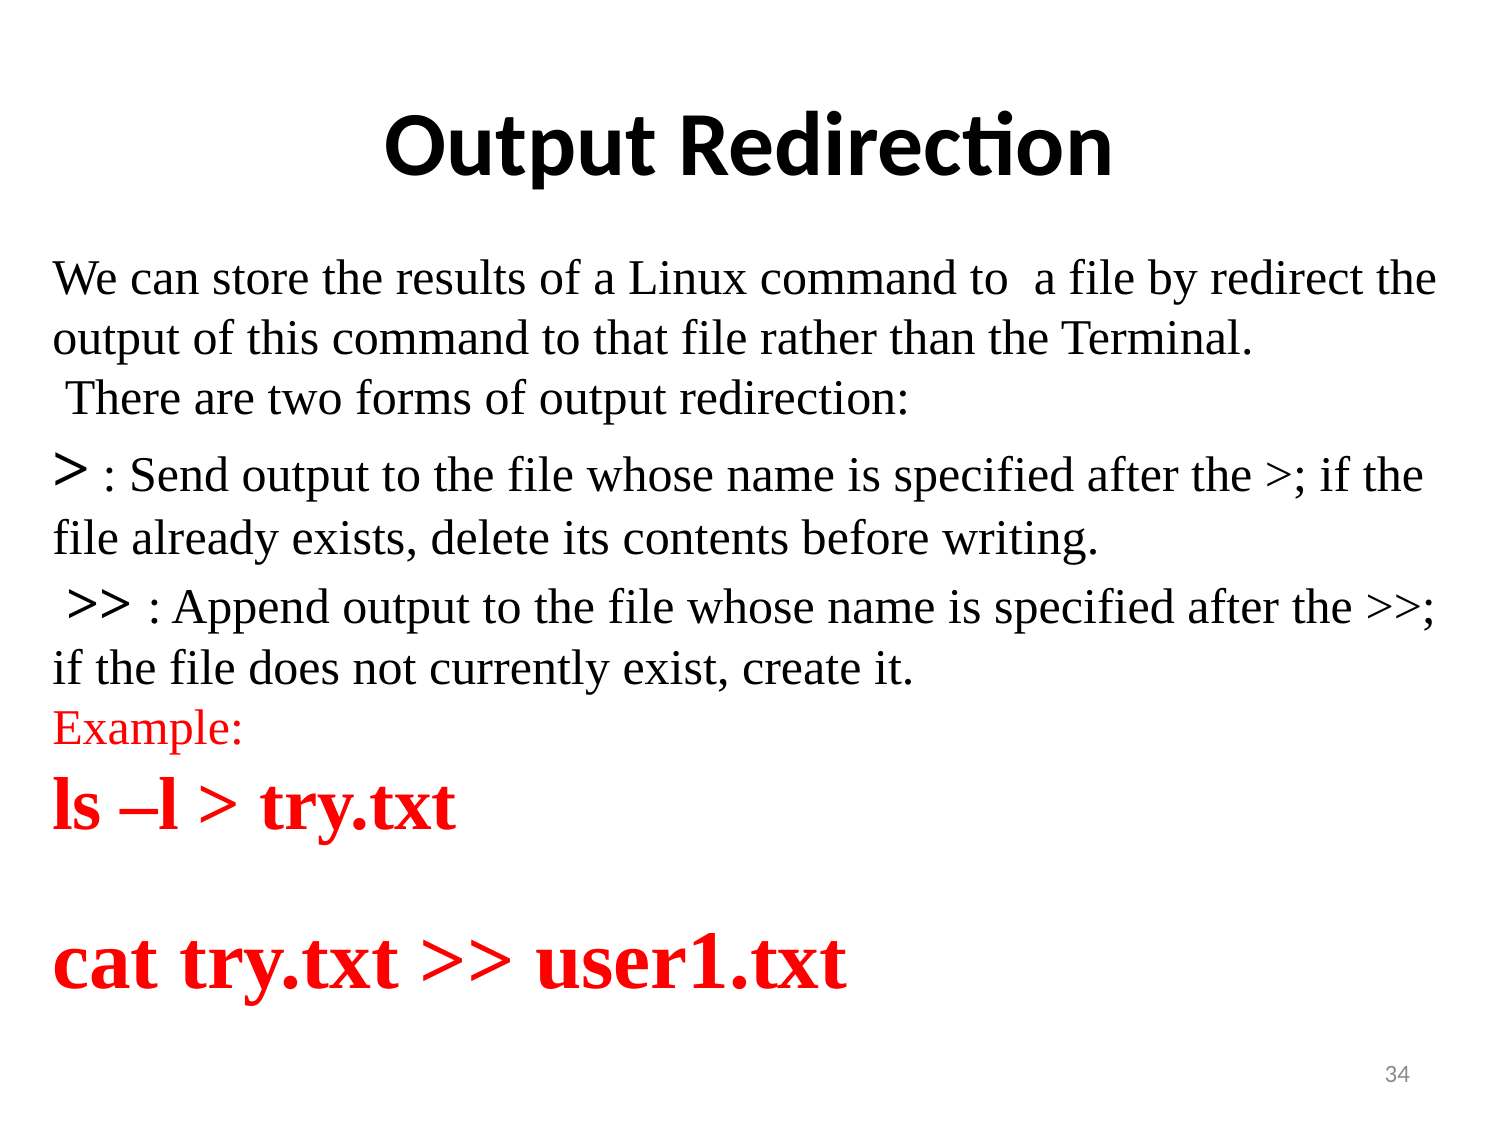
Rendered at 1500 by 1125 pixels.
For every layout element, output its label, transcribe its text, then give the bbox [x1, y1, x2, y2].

text_box We can store the results of a Linux command to a file by redirect the output of this command to that file rather than the Terminal. There are two forms of output redirection: > : Send output to the file whose name is specified after the >; if the file already exists, delete its contents before writing. >> : Append output to the file whose name is specified after the >>; if the file does not currently exist, create it. Example: ls –l > try.txt cat try.txt >> user1.txt [37, 237, 1475, 1073]
slide_number 34 [1074, 1042, 1425, 1103]
title Output Redirection [75, 45, 1425, 233]
